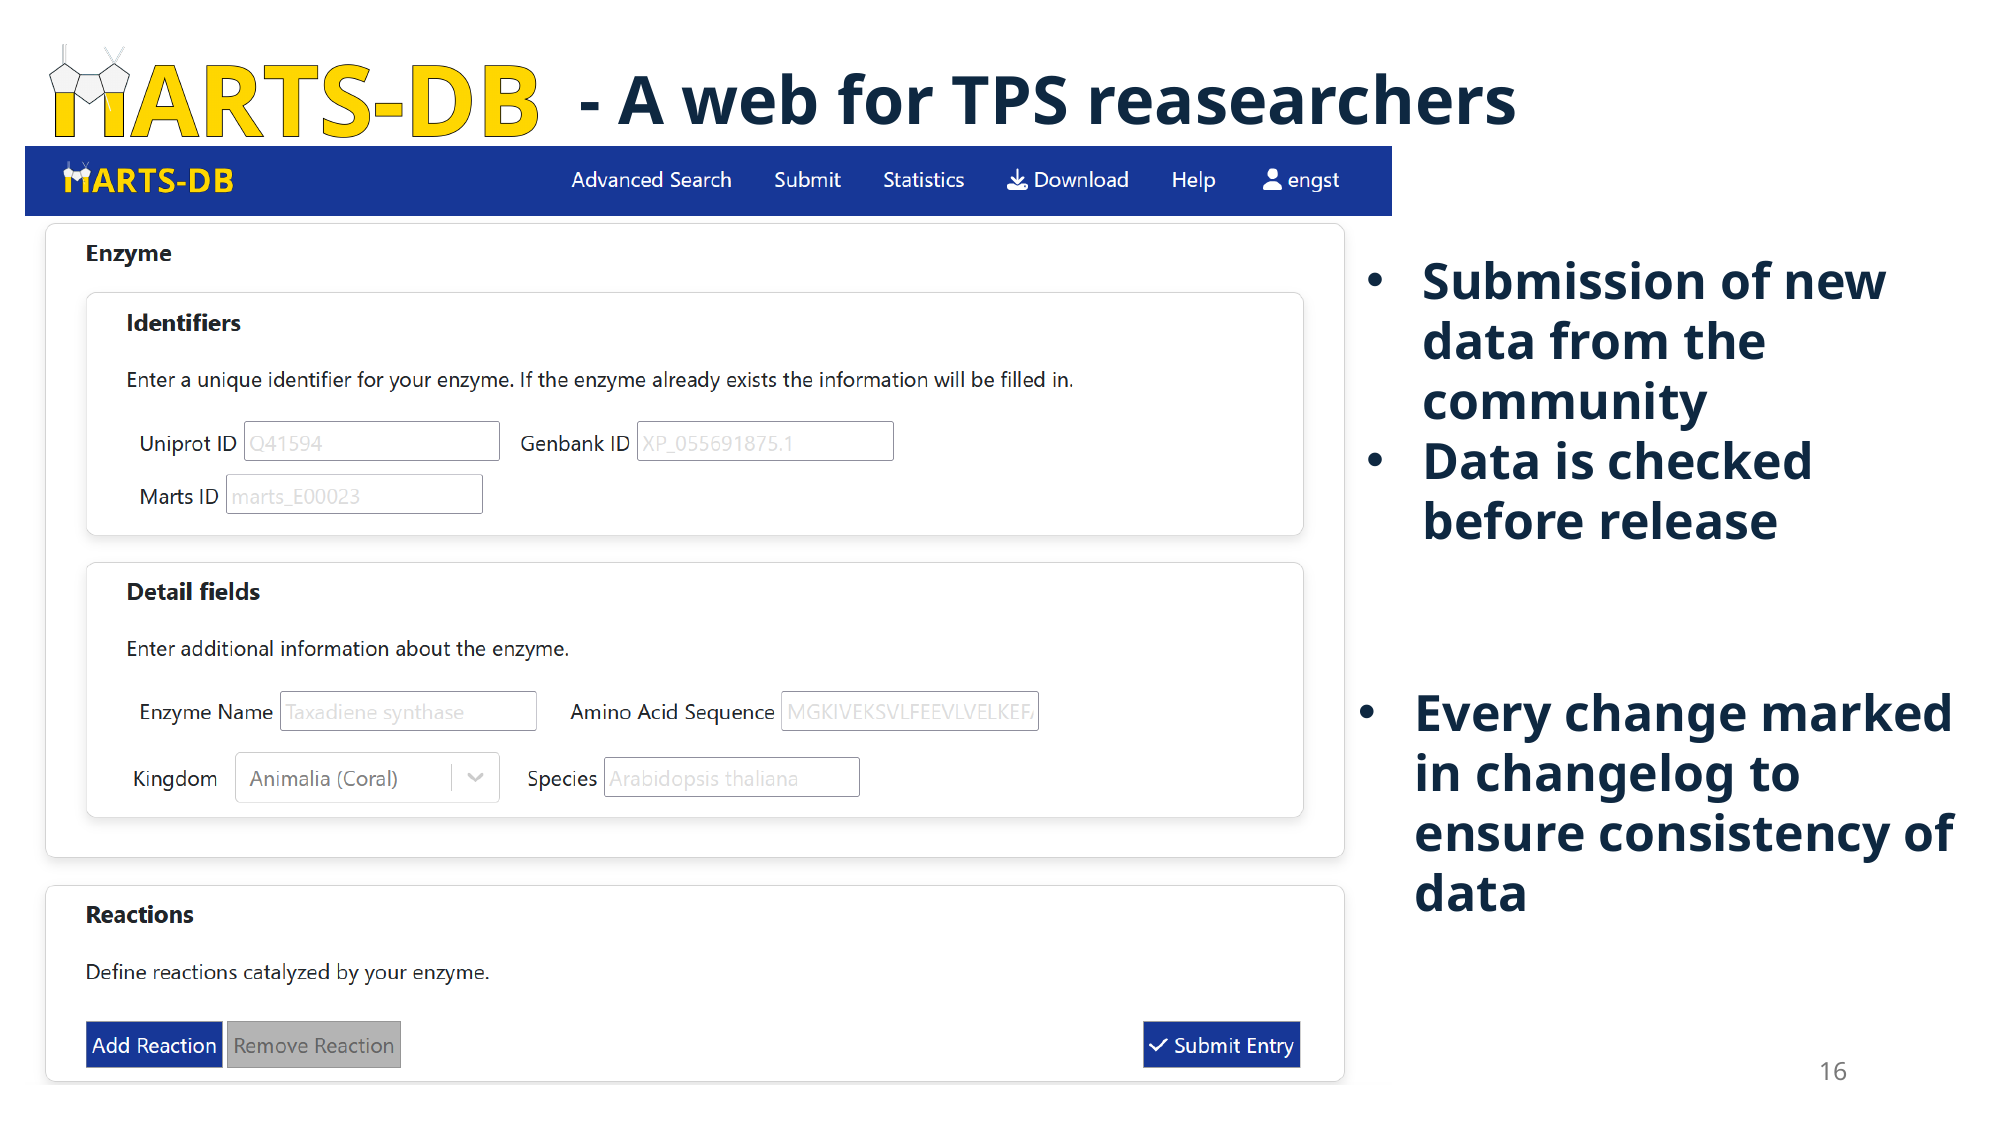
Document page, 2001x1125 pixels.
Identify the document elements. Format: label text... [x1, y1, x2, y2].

slide_number 16 [1412, 1042, 1863, 1103]
text_box - A web for TPS reasearchers [566, 50, 1627, 146]
text_box Every change marked in changelog to ensure consistency of data [1392, 674, 1992, 930]
text_box Submission of new data from the community Data is checked before release [1392, 242, 2000, 557]
picture [0, 9, 1392, 1086]
